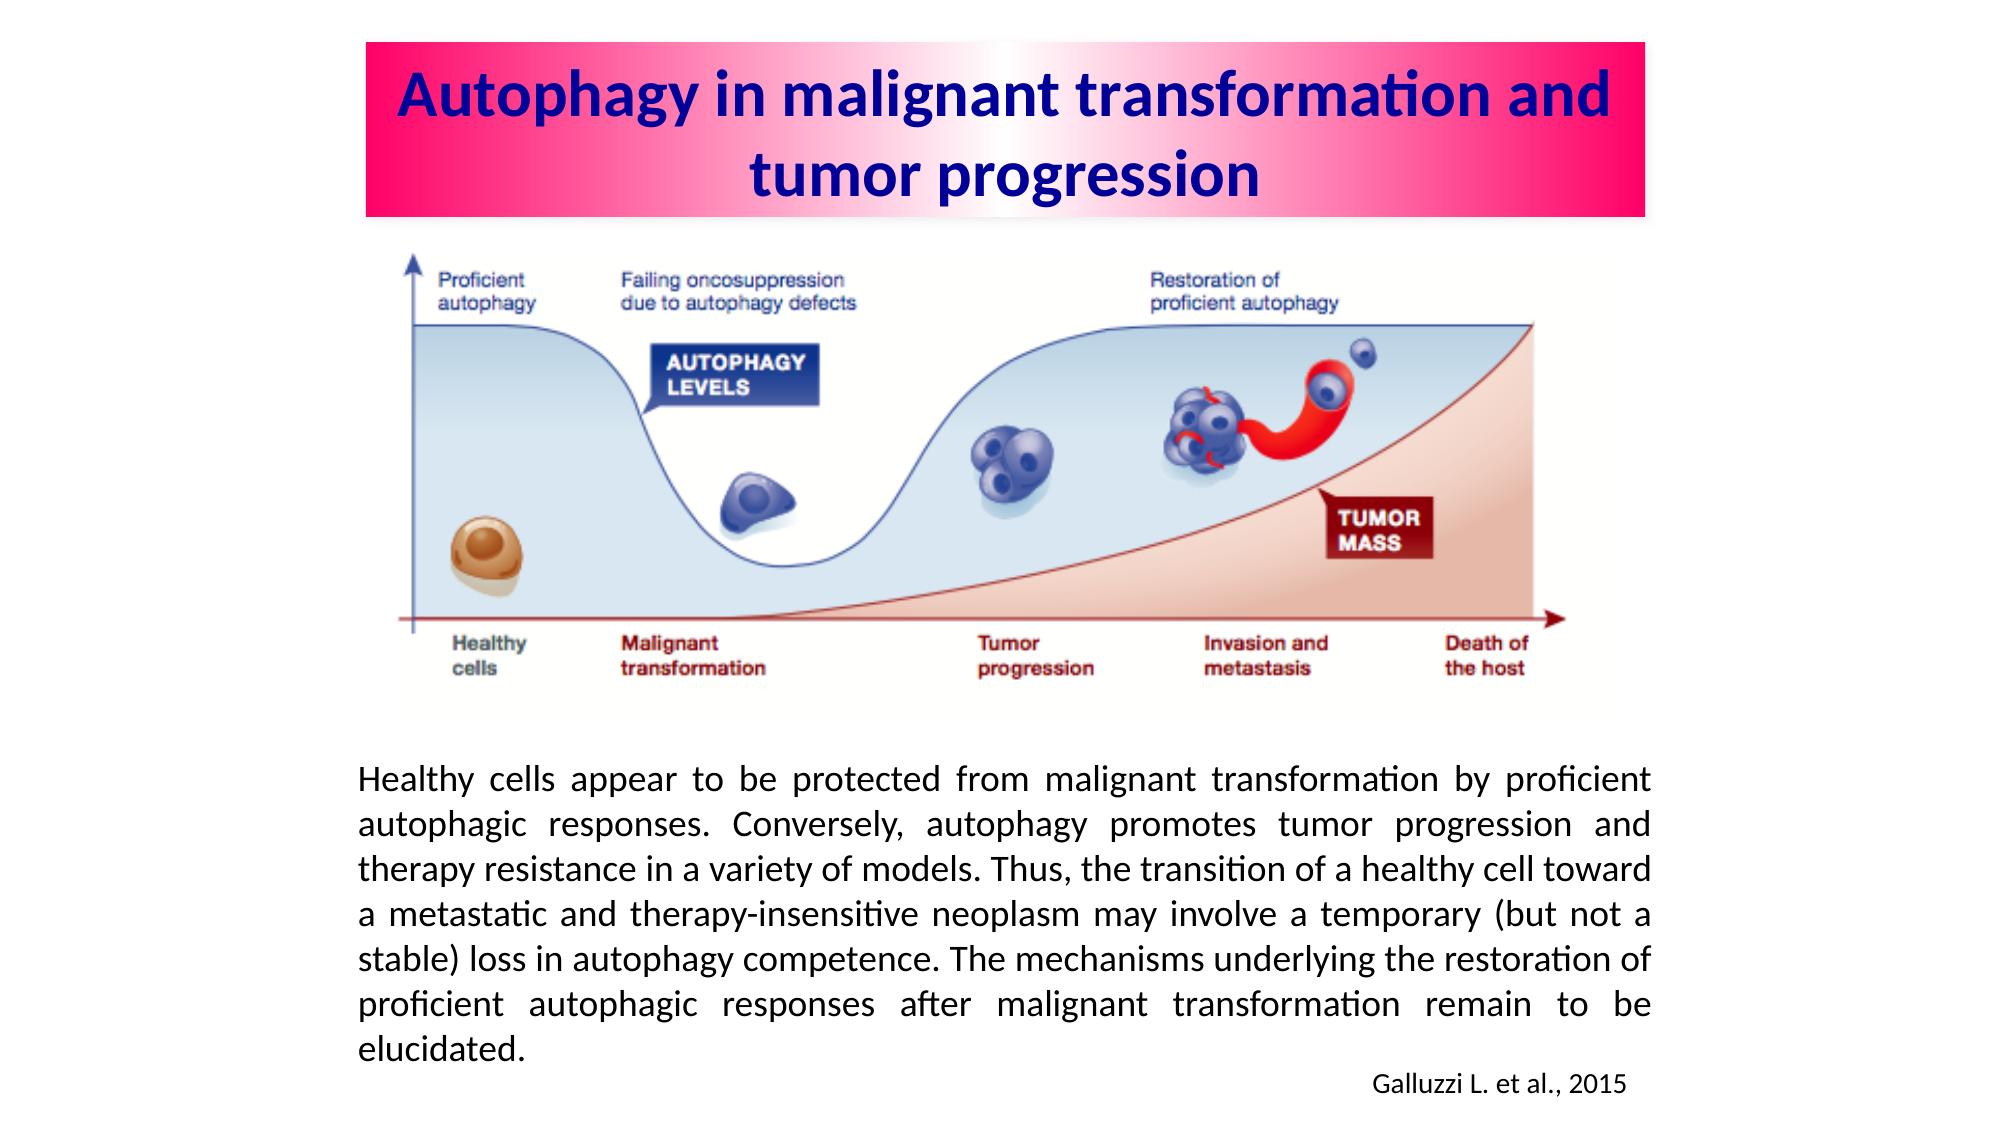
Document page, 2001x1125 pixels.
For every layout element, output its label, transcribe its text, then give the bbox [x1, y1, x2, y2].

text_box Healthy cells appear to be protected from malignant transformation by proficient autophagic responses. Conversely, autophagy promotes tumor progression and therapy resistance in a variety of models. Thus, the transition of a healthy cell toward a metastatic and therapy-insensitive neoplasm may involve a temporary (but not a stable) loss in autophagy competence. The mechanisms underlying the restoration of proficient autophagic responses after malignant transformation remain to be elucidated. [343, 746, 1669, 1121]
text_box Autophagy in malignant transformation and tumor progression [365, 42, 1646, 217]
text_box Galluzzi L. et al., 2015 [1357, 1056, 1643, 1107]
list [396, 217, 1616, 713]
